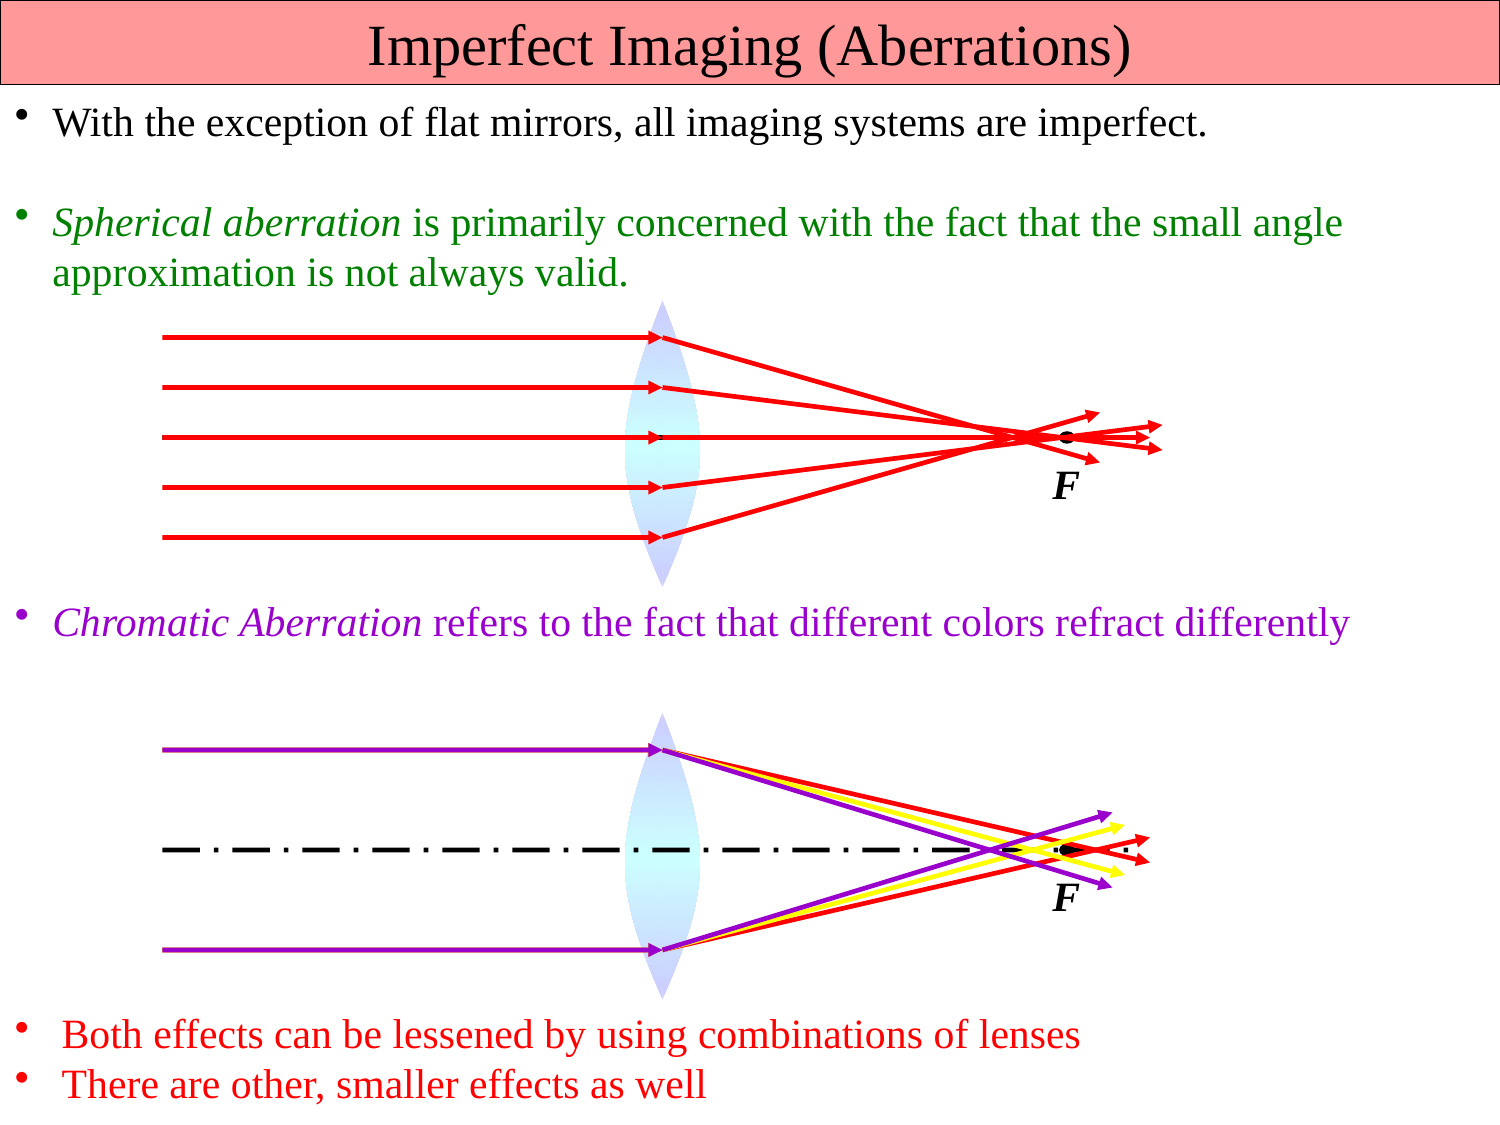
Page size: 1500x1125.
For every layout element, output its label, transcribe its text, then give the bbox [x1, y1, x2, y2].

text_box Chromatic Aberration refers to the fact that different colors refract differently [0, 587, 1500, 653]
text_box [1013, 438, 1100, 465]
text_box [1141, 855, 1150, 865]
text_box [1065, 437, 1163, 455]
text_box [1068, 431, 1150, 444]
text_box [1059, 438, 1075, 444]
text_box [1141, 835, 1150, 845]
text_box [624, 299, 701, 588]
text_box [162, 712, 1138, 1001]
text_box [1059, 431, 1075, 437]
text_box Both effects can be lessened by using combinations of lenses There are other, smaller effects as well [0, 999, 1500, 1115]
text_box [704, 409, 1100, 526]
text_box Imperfect Imaging (Aberrations) [0, 0, 1500, 85]
text_box [1029, 420, 1163, 442]
text_box With the exception of flat mirrors, all imaging systems are imperfect. Spherical aberration is primarily concerned with the fact that the small angle approximation is not always valid. [0, 87, 1500, 303]
text_box F [1037, 450, 1138, 515]
